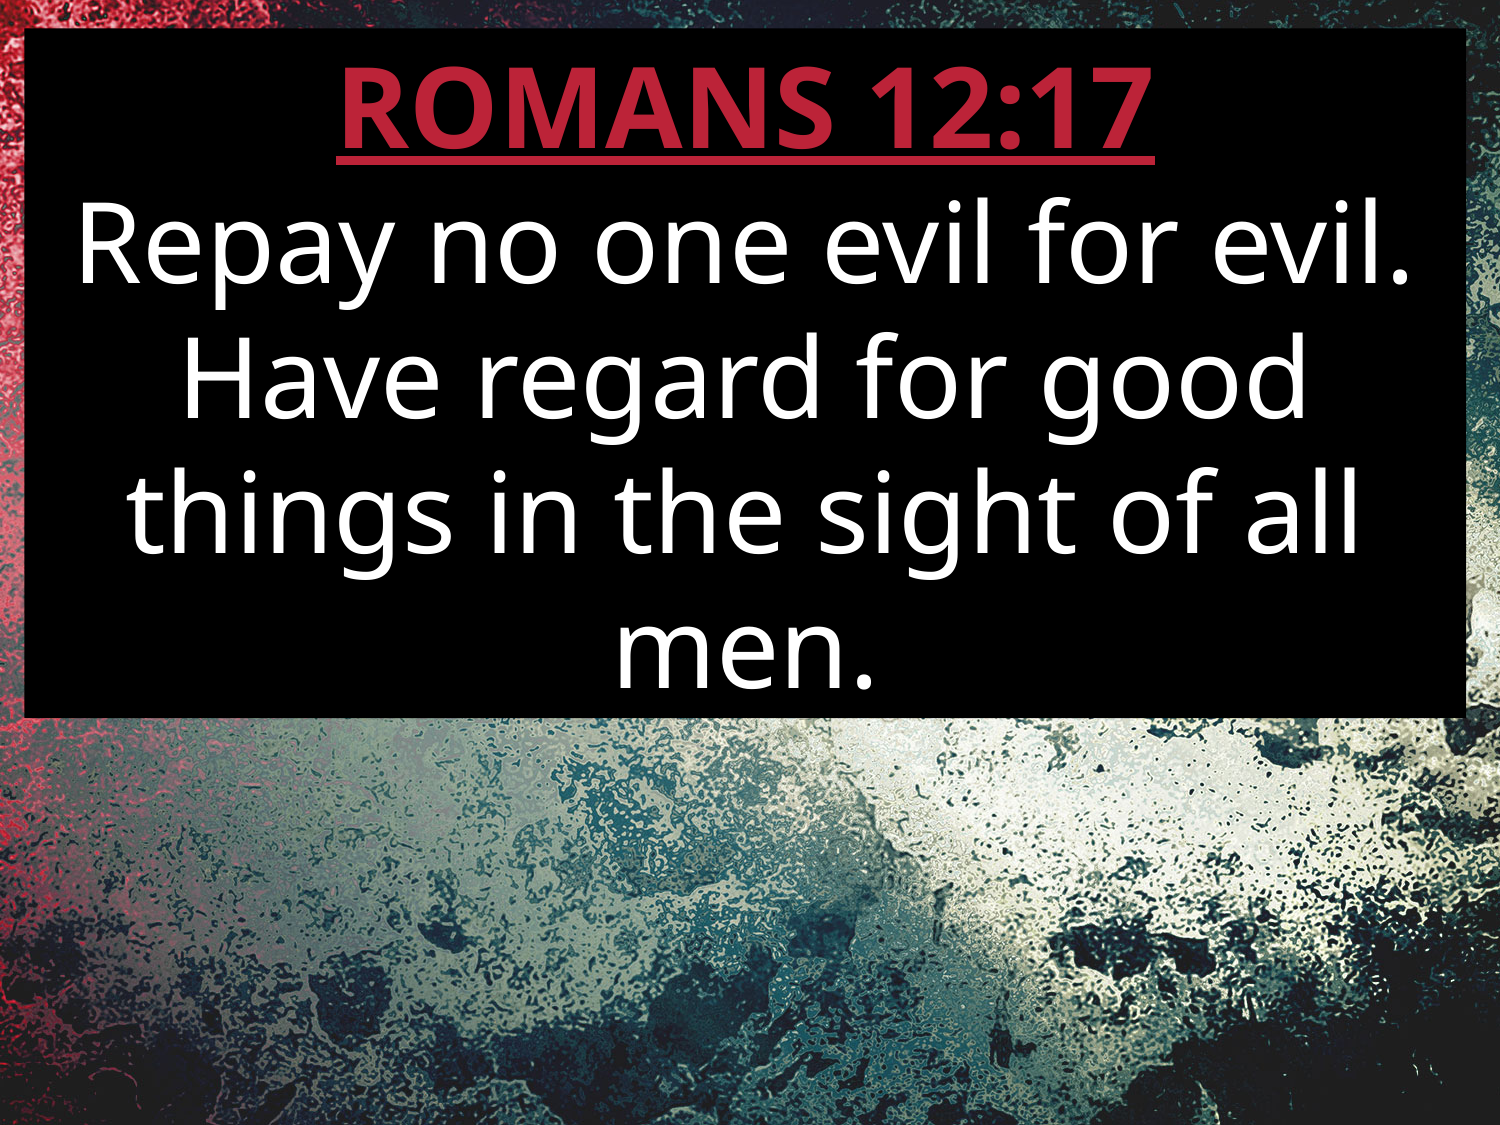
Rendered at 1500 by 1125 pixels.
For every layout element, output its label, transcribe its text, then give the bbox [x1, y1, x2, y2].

picture [0, 0, 1500, 1125]
text_box ROMANS 12:17 Repay no one evil for evil. Have regard for good things in the sight of all men. [24, 28, 1467, 719]
